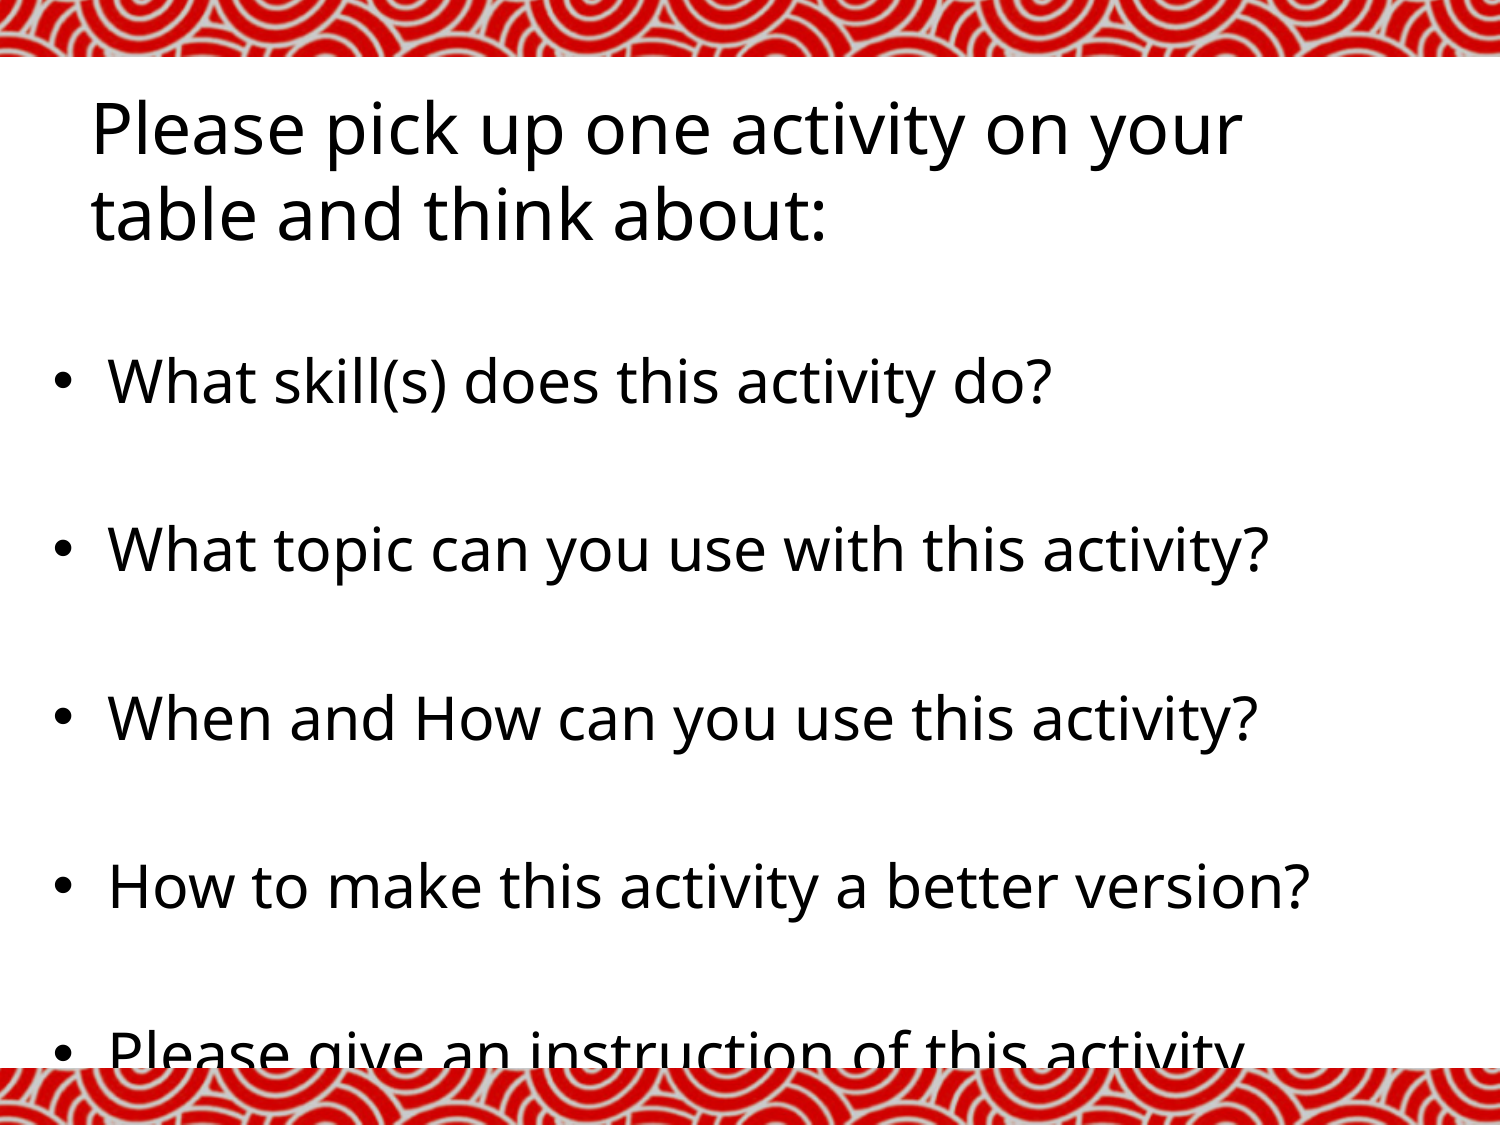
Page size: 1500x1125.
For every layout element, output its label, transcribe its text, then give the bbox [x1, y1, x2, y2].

picture [0, 0, 1500, 57]
picture [0, 1068, 1500, 1125]
list What skill(s) does this activity do? What topic can you use with this activity? When and How can you use this activity? How to make this activity a better version? Please give an instruction of this activity. [37, 262, 1475, 1067]
title Please pick up one activity on your table and think about: [75, 75, 1425, 262]
